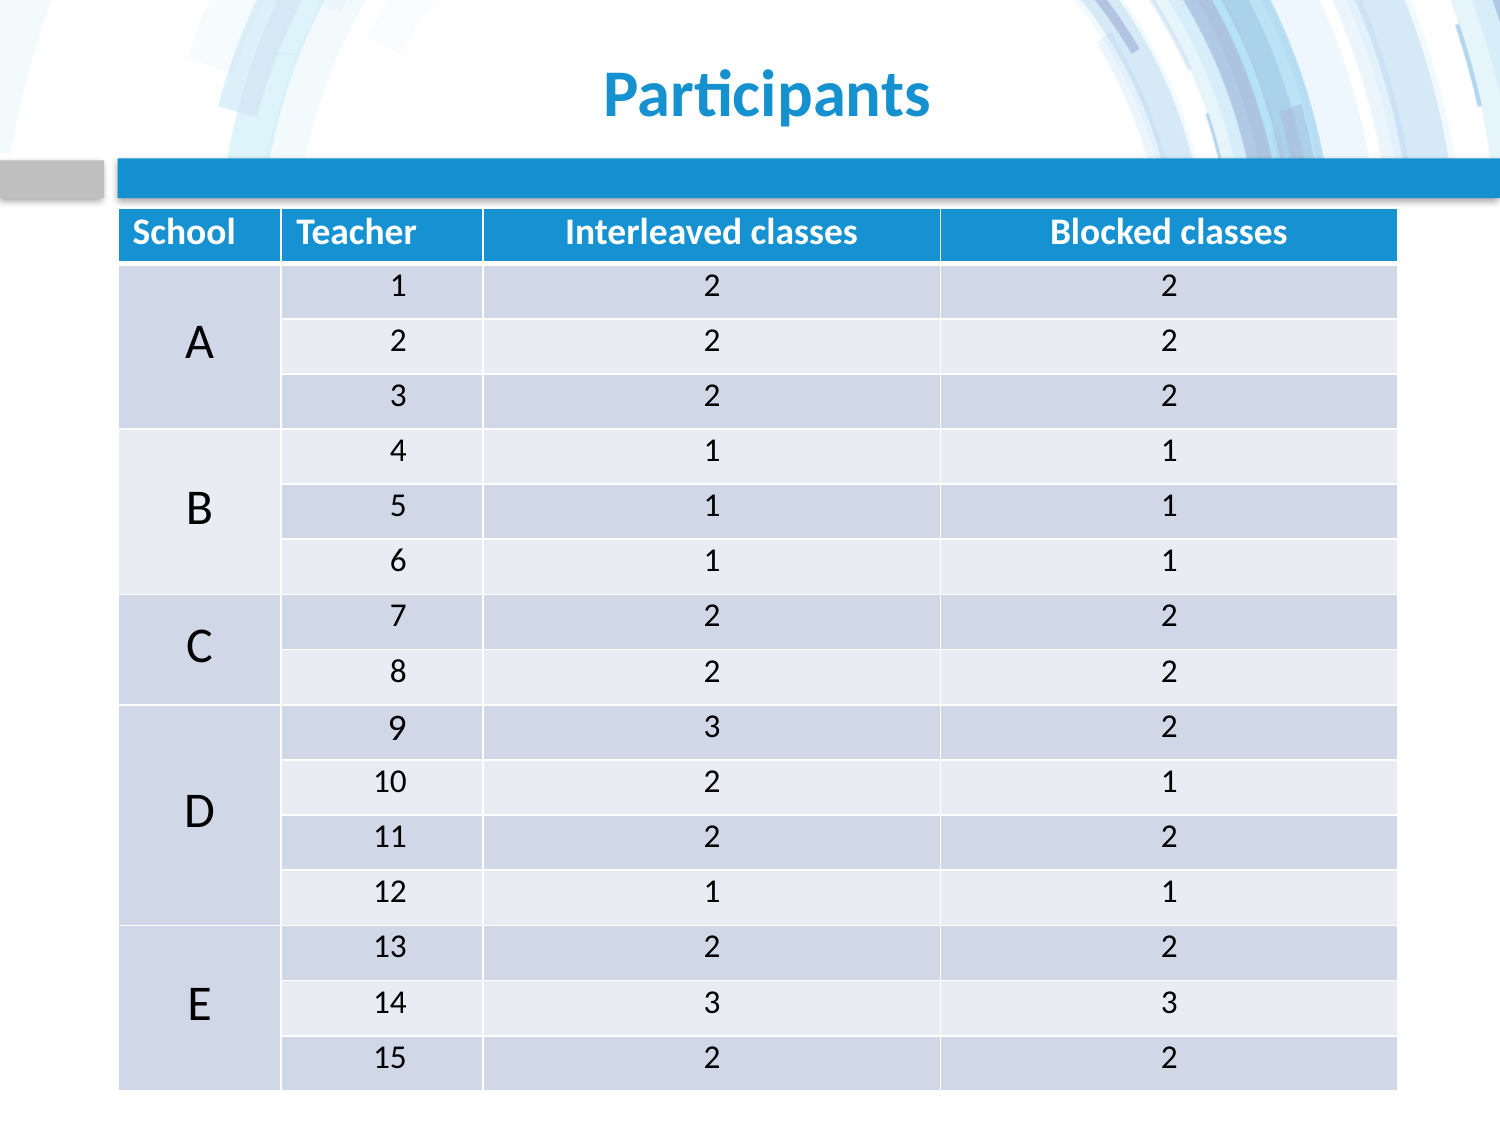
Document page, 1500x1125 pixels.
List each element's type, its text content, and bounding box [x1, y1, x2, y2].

table_cell 1 [484, 485, 940, 538]
table_header Blocked classes [941, 209, 1397, 261]
table_cell 14 [282, 981, 482, 1035]
table_cell 5 [282, 485, 482, 538]
table_cell 1 [941, 430, 1397, 483]
table_cell 3 [484, 706, 940, 759]
table_cell 2 [484, 595, 940, 649]
picture [0, 0, 1500, 159]
table_cell 15 [282, 1037, 482, 1090]
table_cell 2 [941, 266, 1397, 318]
table_cell 1 [282, 266, 482, 318]
table_header Interleaved classes [484, 209, 940, 261]
table_cell D [119, 706, 280, 925]
table_cell 2 [484, 761, 940, 814]
table_cell 13 [282, 926, 482, 980]
table_cell 1 [941, 761, 1397, 814]
table_cell 11 [282, 816, 482, 869]
table_cell 12 [282, 871, 482, 925]
table_cell 1 [484, 540, 940, 594]
table_cell C [119, 595, 280, 704]
title Participants [117, 38, 1418, 141]
table_cell 1 [484, 430, 940, 483]
table_cell 2 [941, 375, 1397, 428]
table_cell 2 [484, 926, 940, 980]
table_cell 2 [484, 320, 940, 373]
table_cell 3 [282, 375, 482, 428]
table_cell 2 [484, 266, 940, 318]
table_cell B [119, 430, 280, 594]
table_cell 6 [282, 540, 482, 594]
table_cell 2 [941, 926, 1397, 980]
table_cell 7 [282, 595, 482, 649]
table_cell 4 [282, 430, 482, 483]
table_cell 2 [941, 595, 1397, 649]
table_cell 2 [484, 650, 940, 704]
table_cell 2 [941, 1037, 1397, 1090]
table_cell 9 [282, 706, 482, 759]
table_cell 2 [941, 650, 1397, 704]
table_header School [119, 209, 280, 261]
table_header Teacher [282, 209, 482, 261]
table_cell 2 [484, 1037, 940, 1090]
table_cell 1 [941, 485, 1397, 538]
table_cell 2 [941, 706, 1397, 759]
table_cell 3 [941, 981, 1397, 1035]
table_cell 2 [484, 375, 940, 428]
table_cell 3 [484, 981, 940, 1035]
table_cell 2 [282, 320, 482, 373]
table_cell 10 [282, 761, 482, 814]
table_cell 1 [941, 871, 1397, 925]
table_cell 1 [941, 540, 1397, 594]
table_cell 2 [484, 816, 940, 869]
table_cell E [119, 926, 280, 1090]
table_cell A [119, 266, 280, 428]
table_cell 2 [941, 816, 1397, 869]
table_cell 1 [484, 871, 940, 925]
table_cell 2 [941, 320, 1397, 373]
table_cell 8 [282, 650, 482, 704]
